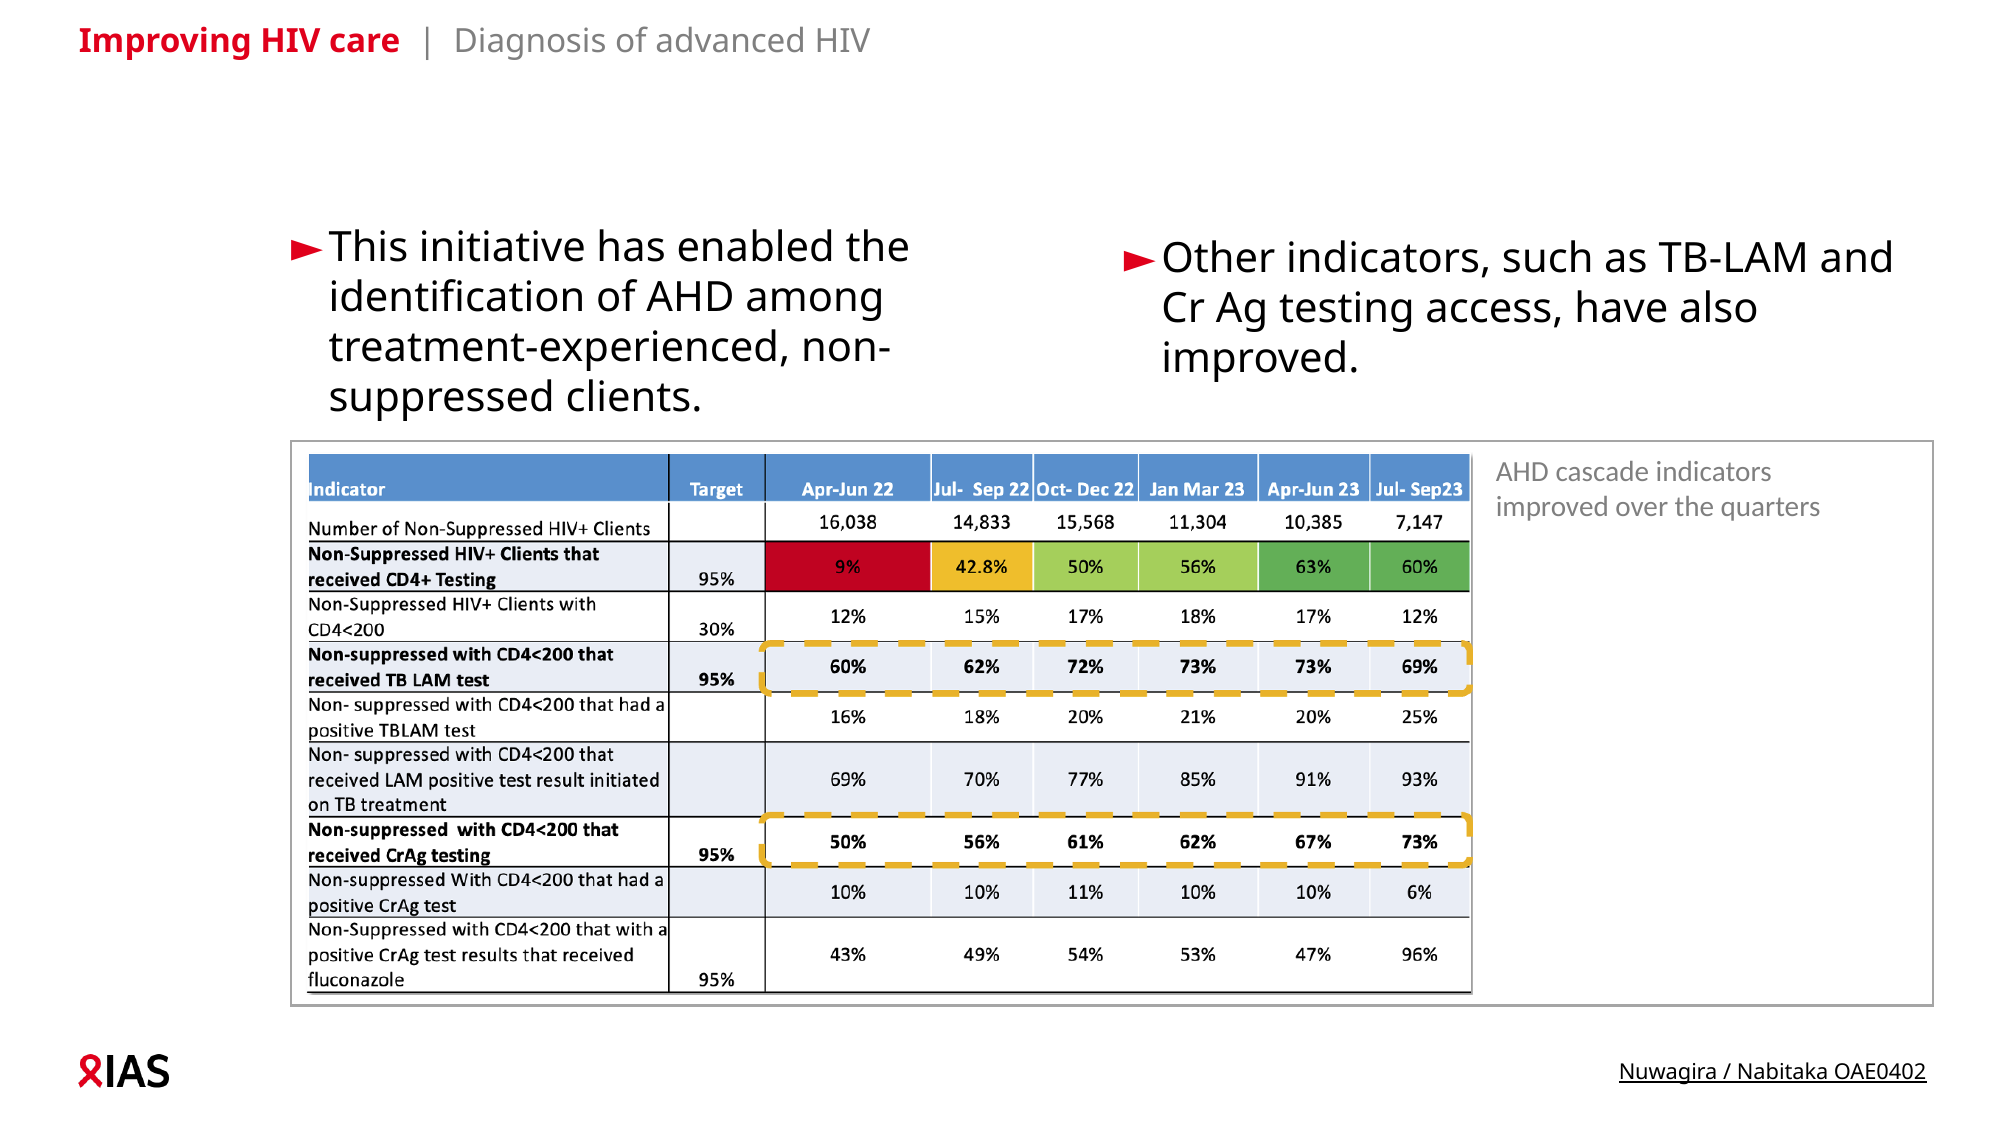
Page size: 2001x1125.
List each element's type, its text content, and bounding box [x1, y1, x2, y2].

text_box Nuwagira / Nabitaka OAE0402 [942, 1048, 1943, 1095]
text_box Other indicators, such as TB-LAM and Cr Ag testing access, have also improved. [1123, 231, 1928, 354]
text_box [291, 441, 1934, 1006]
text_box AHD cascade indicators improved over the quarters [1495, 452, 1886, 524]
text_box This initiative has enabled the identification of AHD among treatment-experienced, non-suppressed clients. [291, 220, 1095, 441]
picture [302, 451, 1473, 995]
picture [78, 1054, 169, 1089]
text_box Improving HIV care | Diagnosis of advanced HIV [78, 19, 1325, 66]
